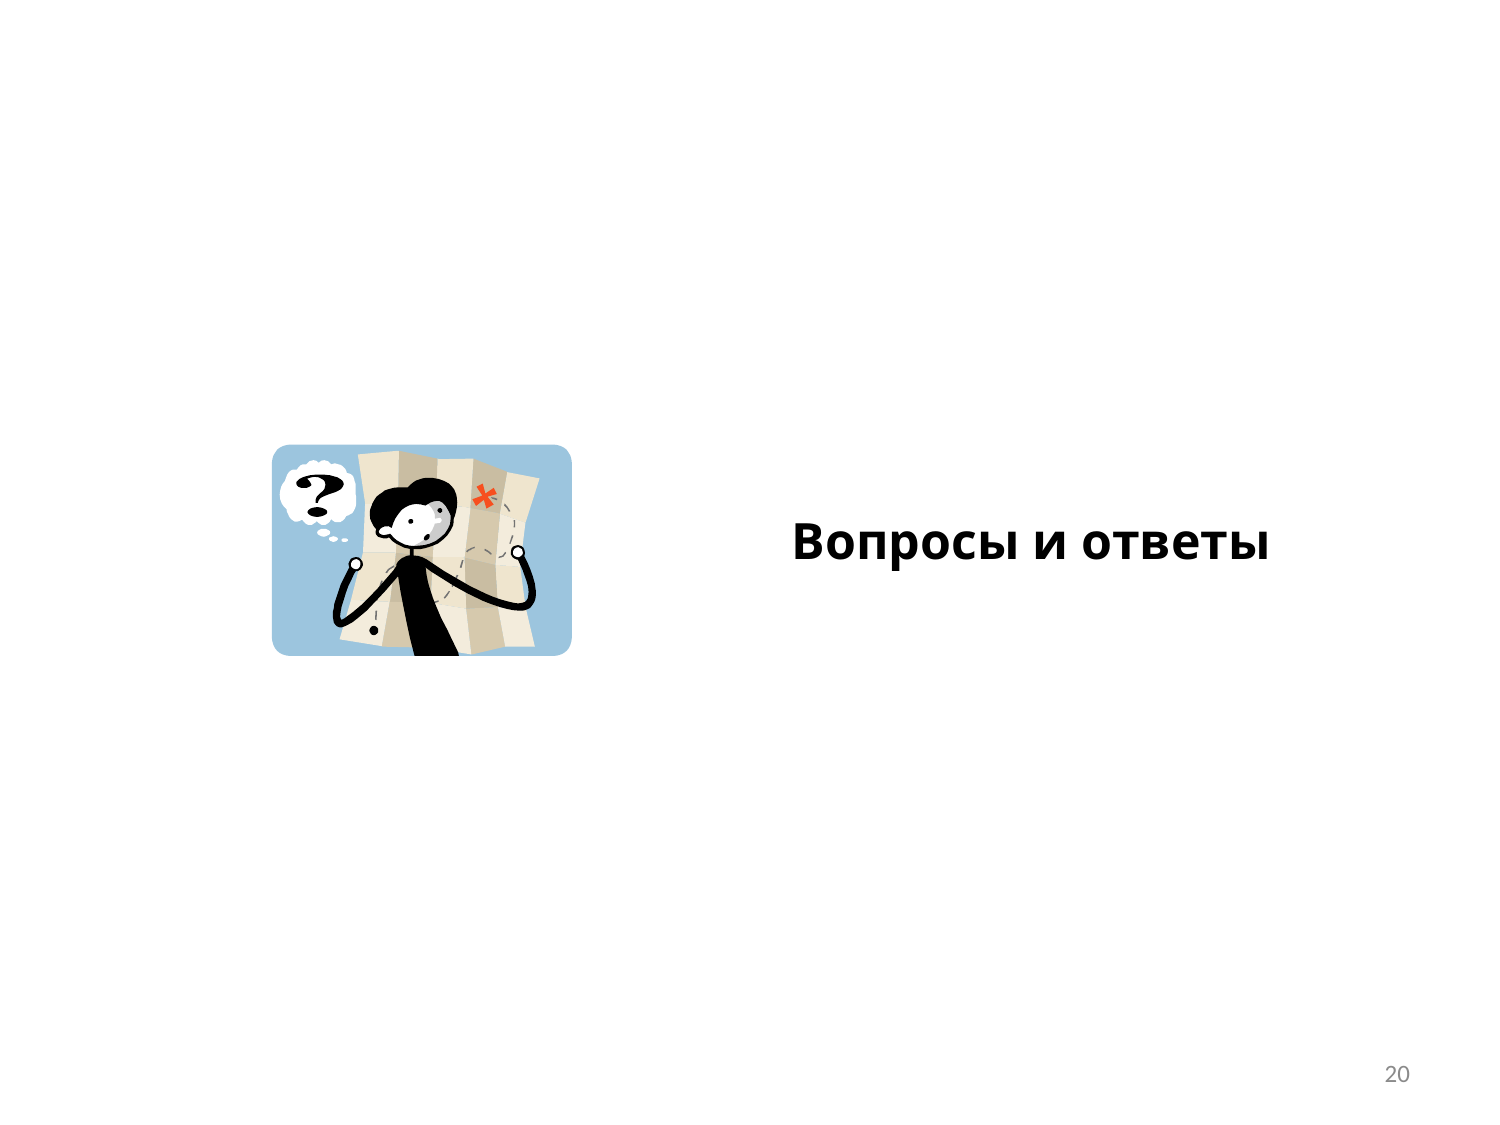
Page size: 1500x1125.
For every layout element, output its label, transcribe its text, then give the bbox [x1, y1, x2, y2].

slide_number 20 [1074, 1042, 1425, 1103]
list Вопросы и ответы [700, 502, 1363, 693]
picture [270, 443, 574, 658]
